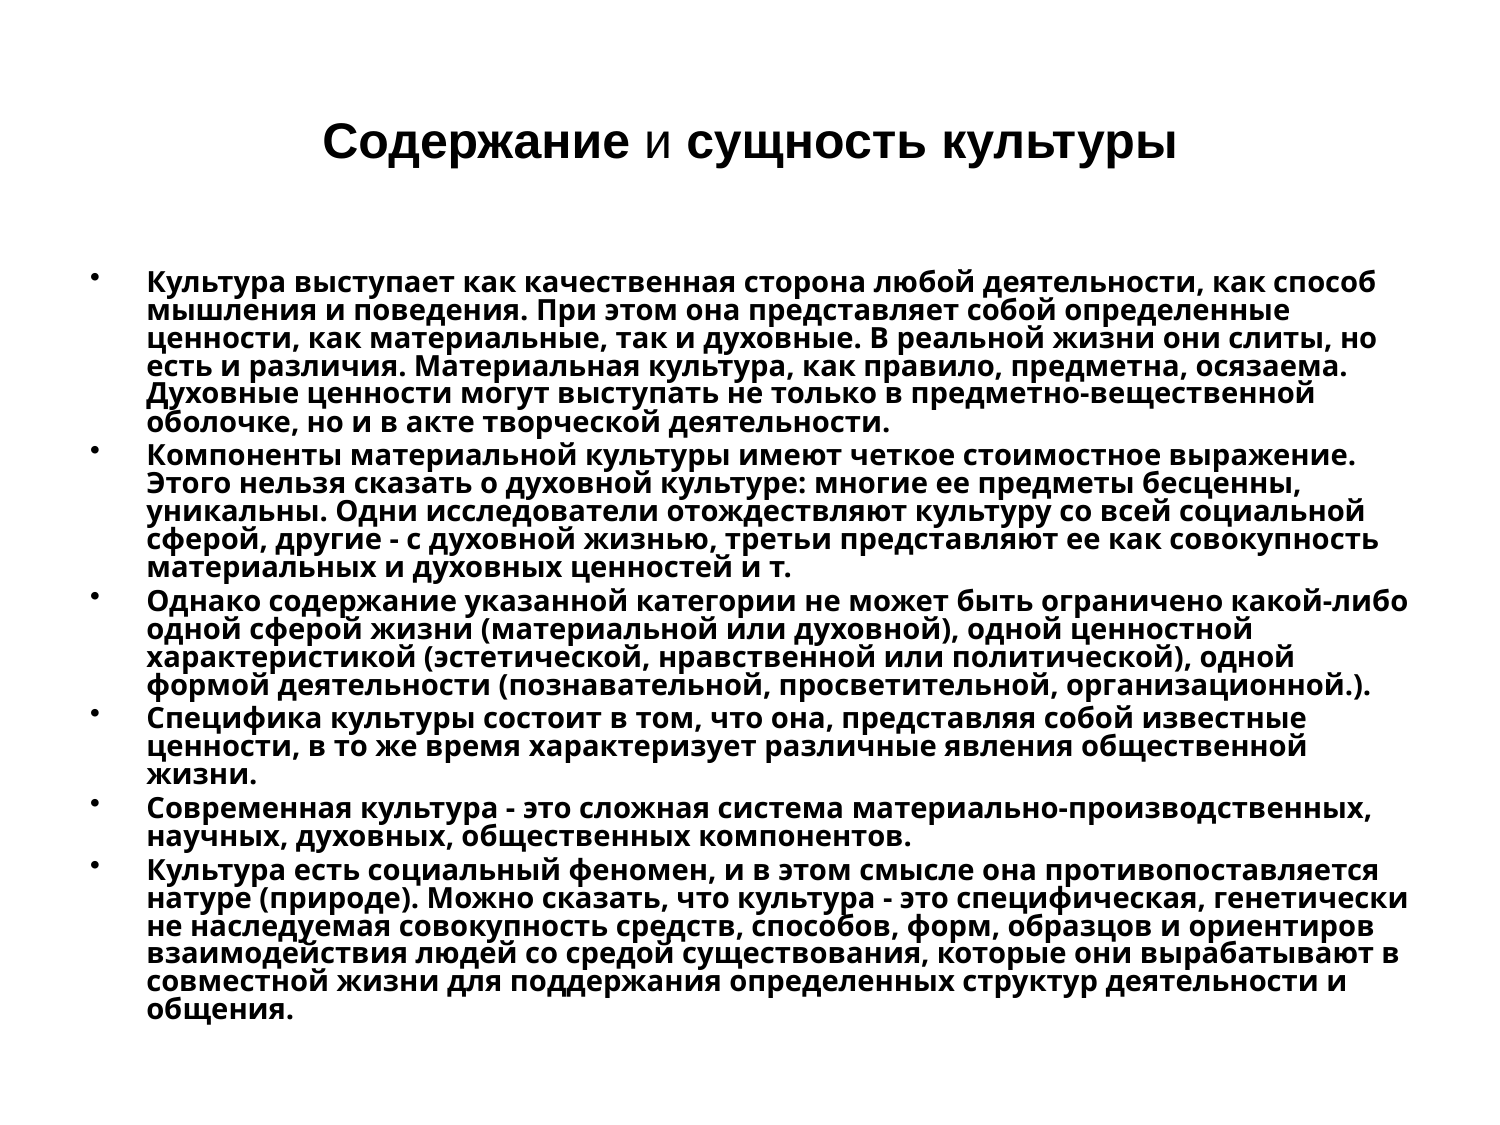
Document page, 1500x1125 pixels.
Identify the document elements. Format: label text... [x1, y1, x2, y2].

list Культура выступает как качественная сторона любой деятельности, как способ мышления и поведения. При этом она представляет собой определенные ценности, как материальные, так и духовные. В реальной жизни они слиты, но есть и различия. Материальная культура, как правило, предметна, осязаема. Духовные ценности могут выступать не только в предметно-вещественной оболочке, но и в акте творческой деятельности. Компоненты материальной культуры имеют четкое стоимостное выражение. Этого нельзя сказать о духовной культуре: многие ее предметы бесценны, уникальны. Одни исследователи отождествляют культуру со всей социальной сферой, другие - с духовной жизнью, третьи представляют ее как совокупность материальных и духовных ценностей и т. Однако содержание указанной категории не может быть ограничено какой-либо одной сферой жизни (материальной или духовной), одной ценностной характеристикой (эстетической, нравственной или политической), одной формой деятельности (познавательной, просветительной, организационной.). Специфика культуры состоит в том, что она, представляя собой известные ценности, в то же время характеризует различные явления общественной жизни. Современная культура - это сложная система материально-производственных, научных, духовных, общественных компонентов. Культура есть социальный феномен, и в этом смысле она противопоставляется натуре (природе). Можно сказать, что культура - это специфическая, генетически не наследуемая совокупность средств, способов, форм, образцов и ориентиров взаимодействия людей со средой существования, которые они вырабатывают в совместной жизни для поддержания определенных структур деятельности и общения. [75, 262, 1425, 1106]
title Содержание и сущность культуры [75, 45, 1425, 233]
